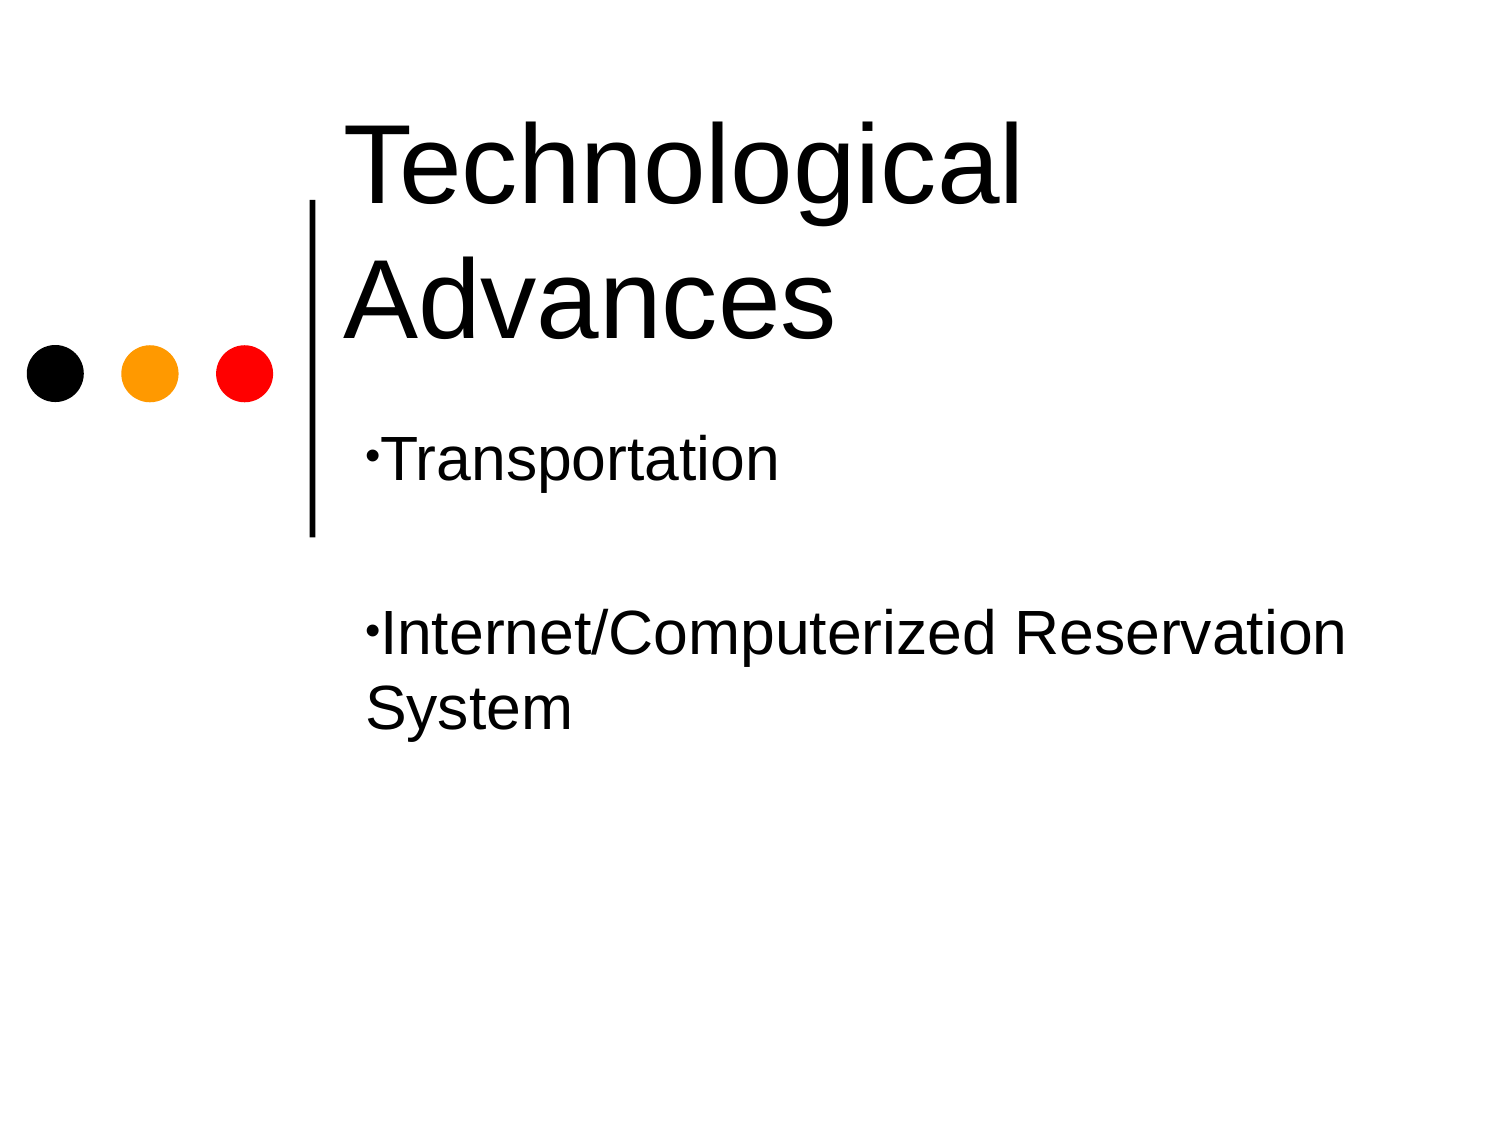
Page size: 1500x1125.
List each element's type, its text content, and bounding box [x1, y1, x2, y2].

title Technological Advances [327, 81, 1391, 370]
subtitle Transportation Internet/Computerized Reservation System [349, 409, 1413, 1055]
